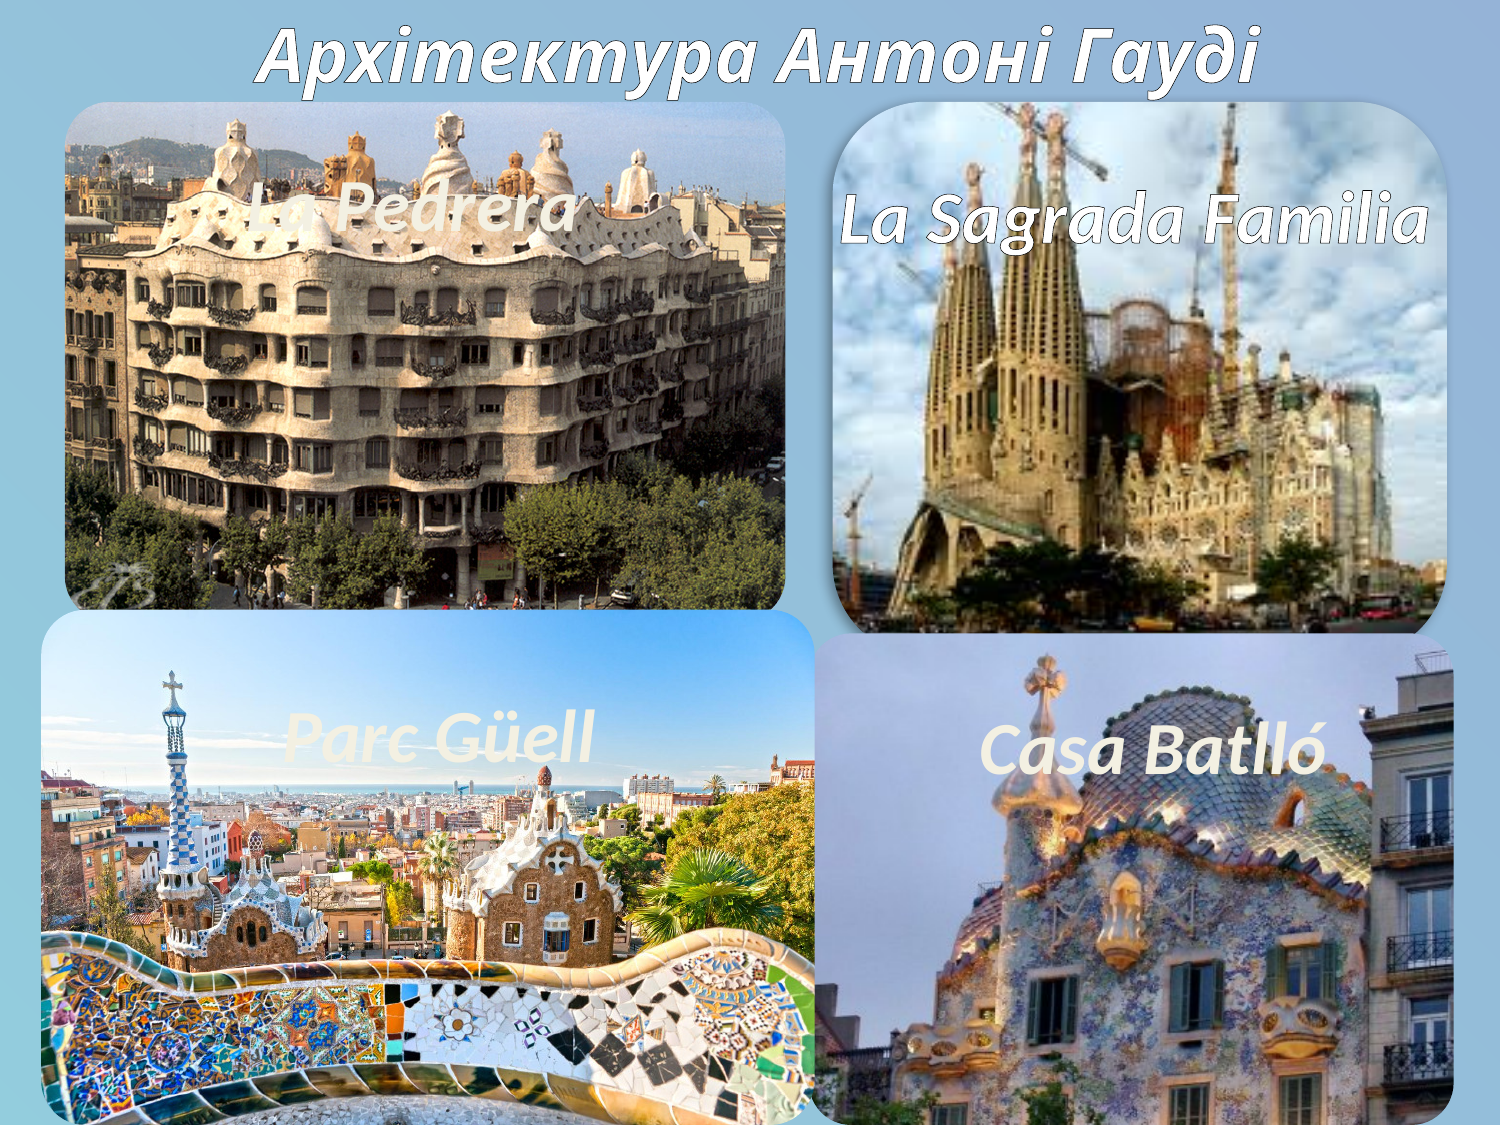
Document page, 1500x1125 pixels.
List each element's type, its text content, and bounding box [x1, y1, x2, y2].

text_box Архітектура Антоні Гауді [242, 0, 1276, 105]
picture [40, 101, 1454, 1125]
